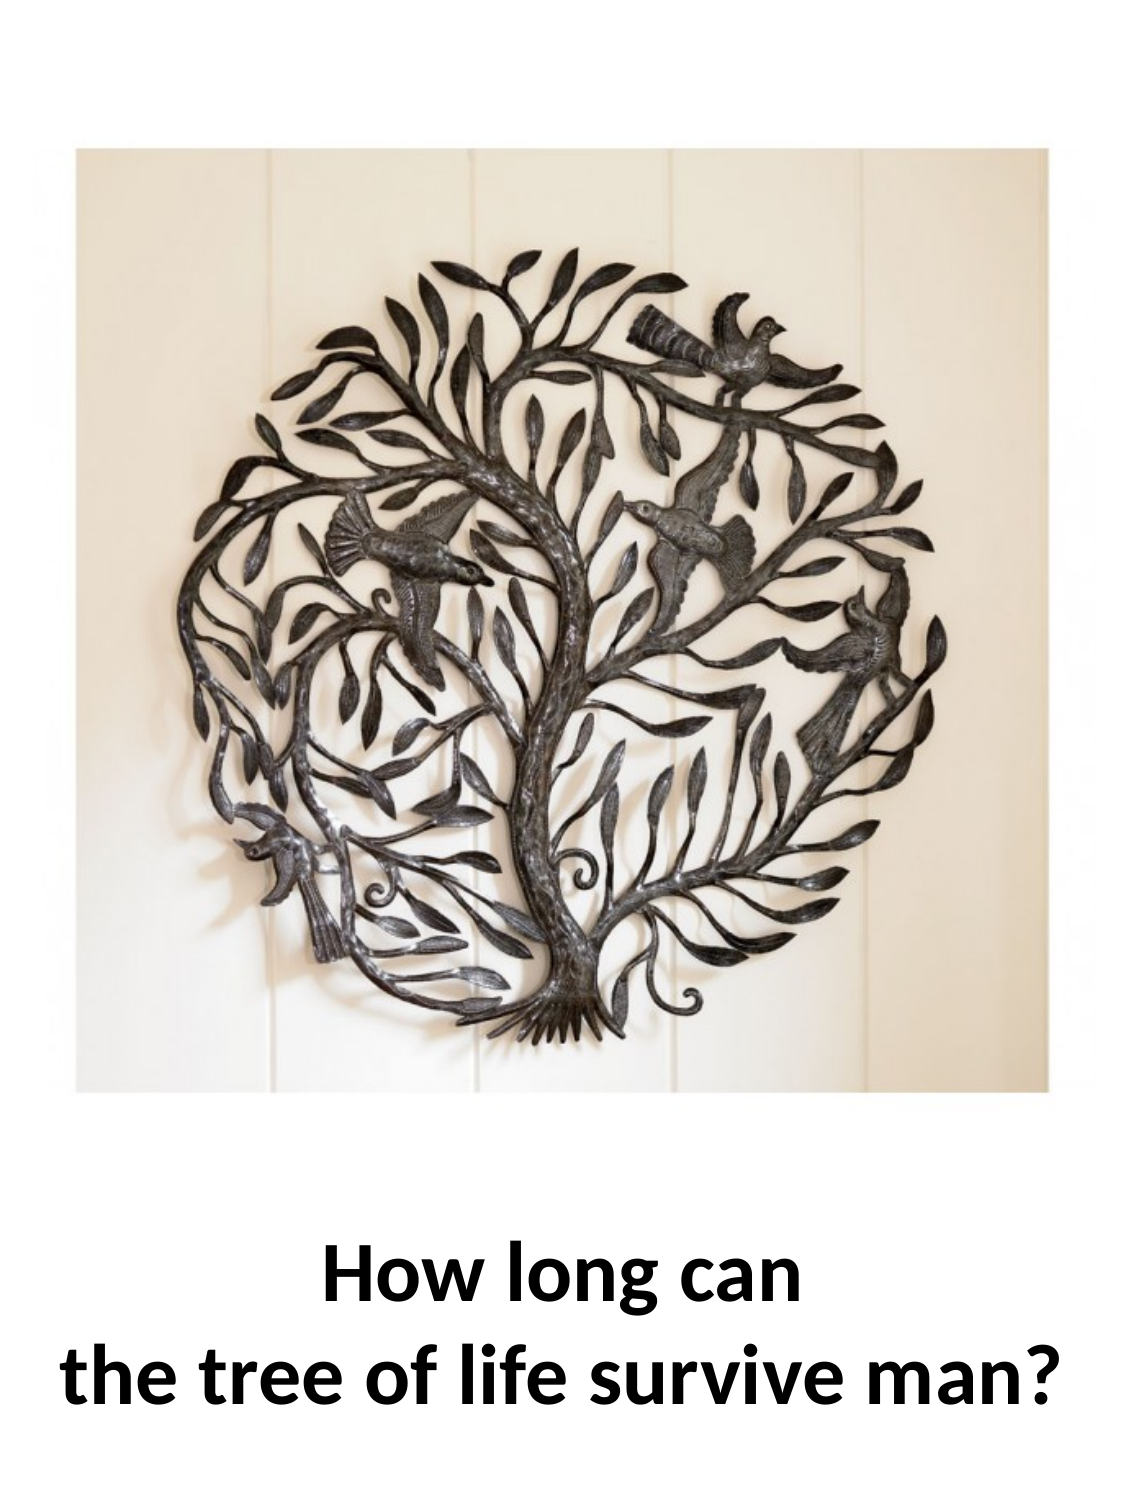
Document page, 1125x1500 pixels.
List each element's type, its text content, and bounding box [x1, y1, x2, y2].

picture [33, 88, 1097, 1152]
title How long can the tree of life survive man? [42, 1163, 1083, 1474]
